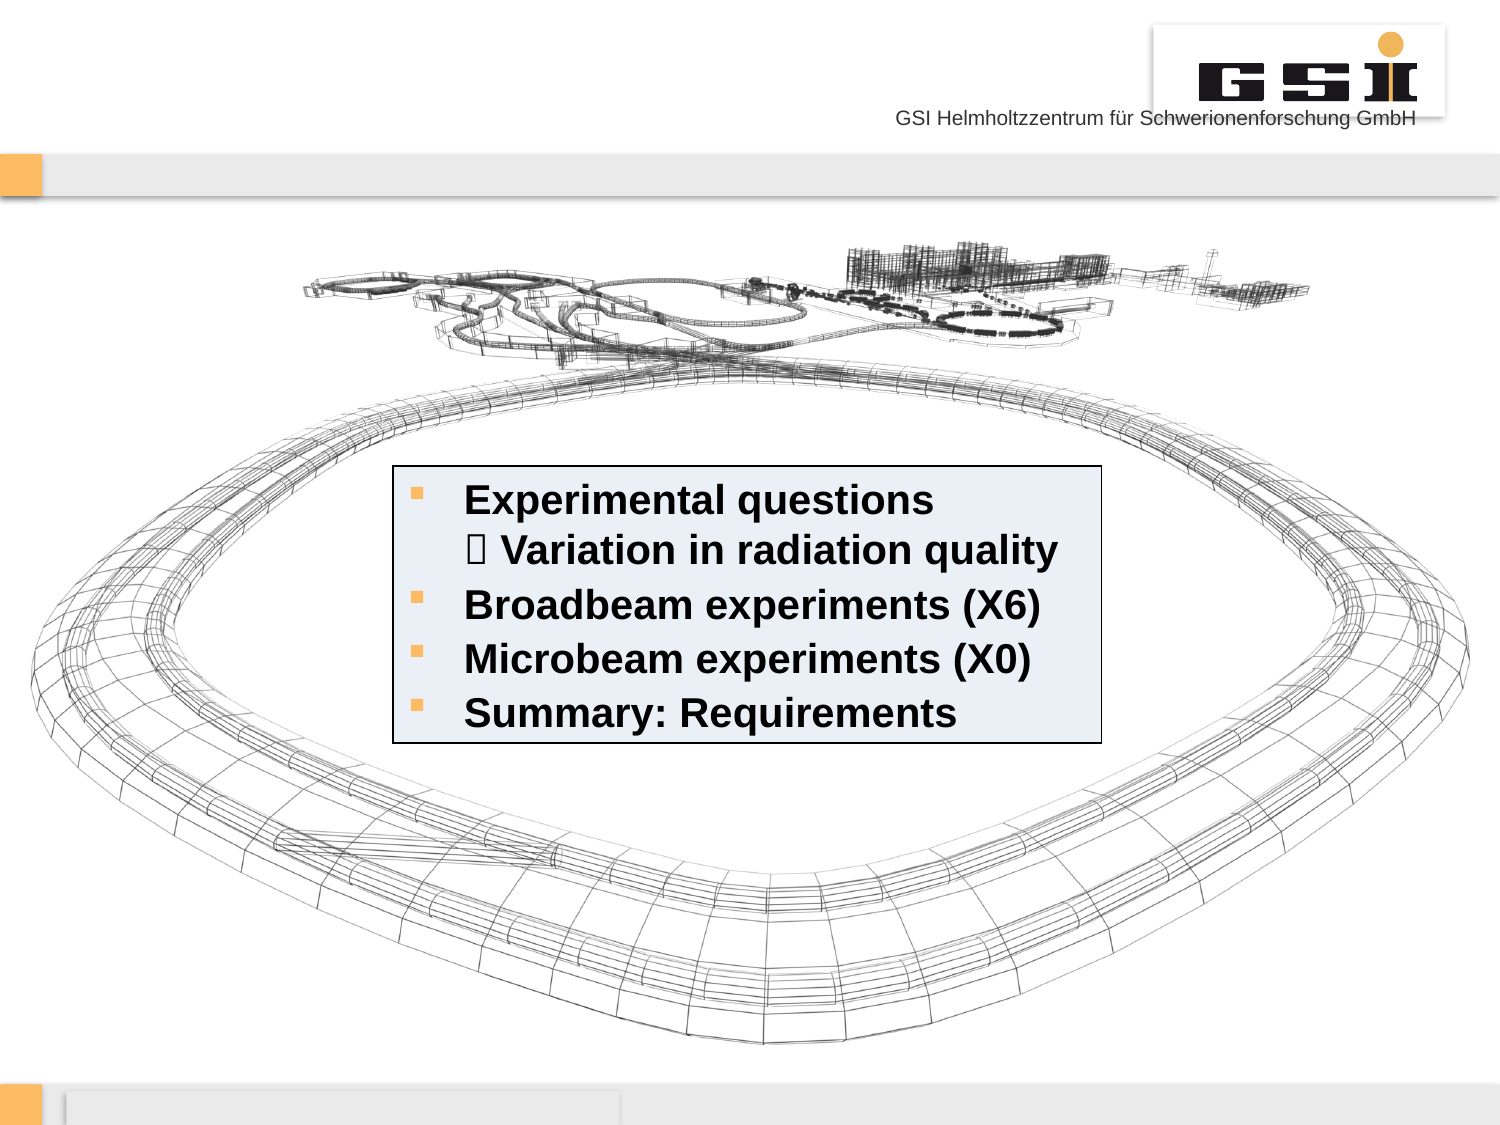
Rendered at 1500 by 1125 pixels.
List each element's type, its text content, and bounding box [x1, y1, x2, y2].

picture [18, 232, 1483, 1062]
picture [1197, 29, 1419, 104]
text_box Experimental questions  Variation in radiation quality Broadbeam experiments (X6) Microbeam experiments (X0) Summary: Requirements [393, 465, 1102, 744]
